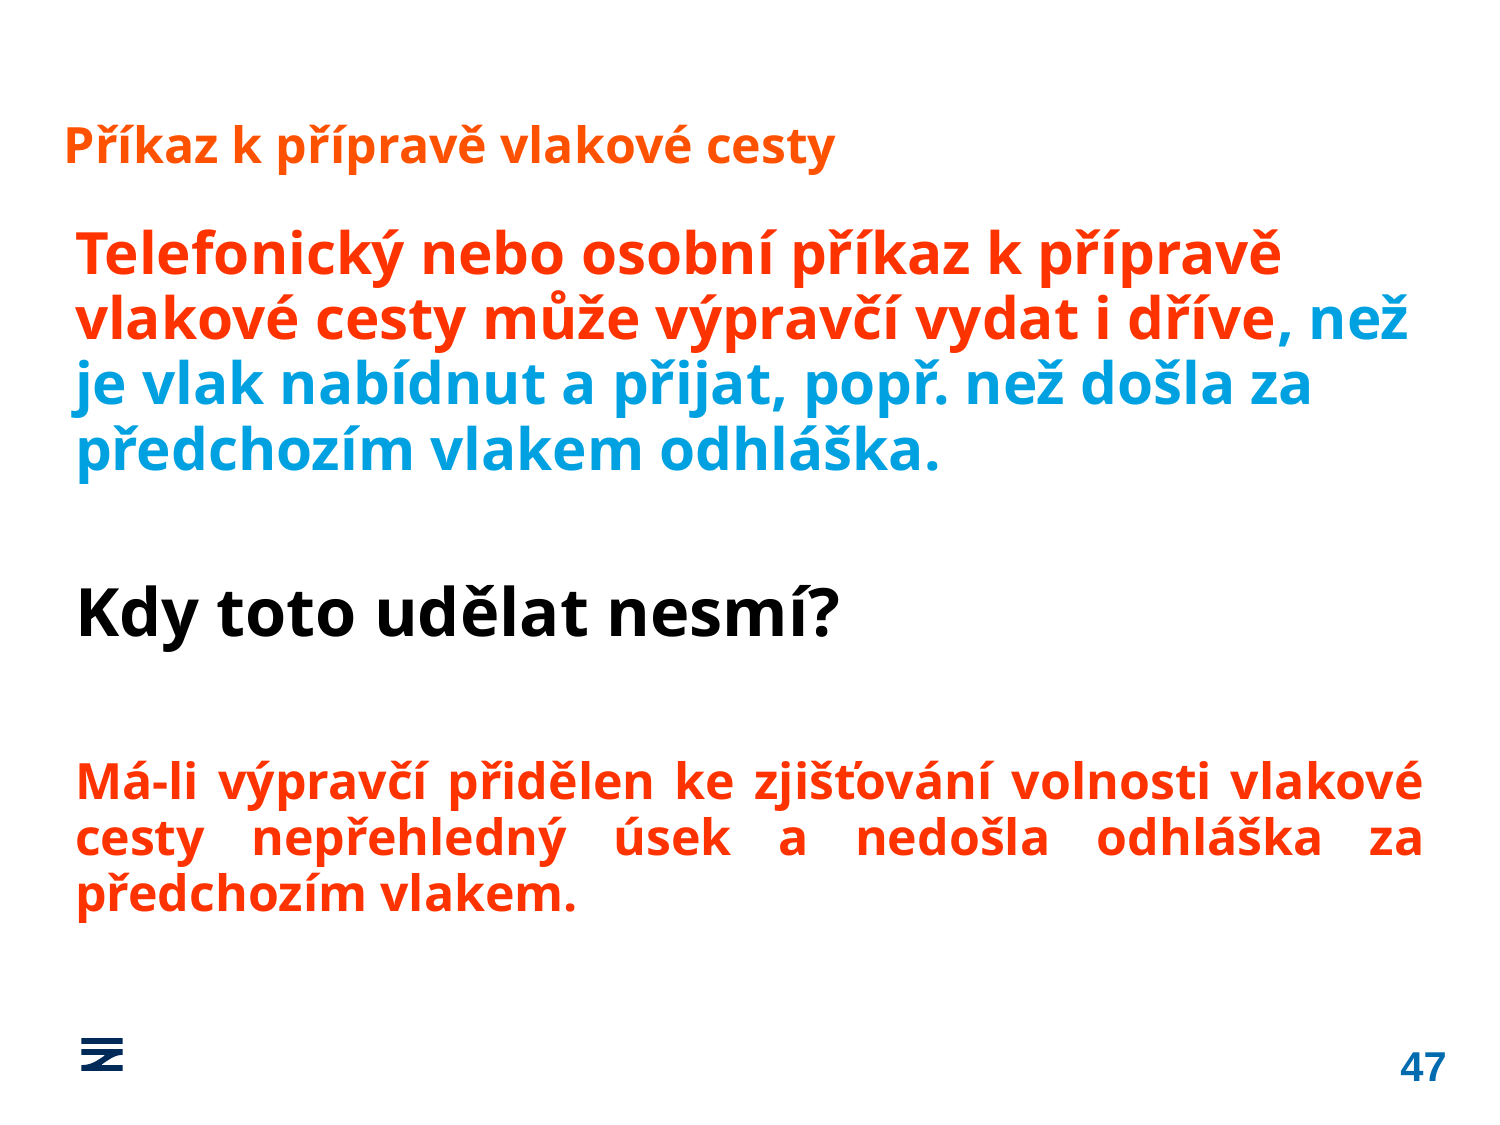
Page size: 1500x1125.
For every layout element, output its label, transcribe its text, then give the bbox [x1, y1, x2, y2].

list Příkaz k přípravě vlakové cesty [63, 113, 1436, 197]
list Telefonický nebo osobní příkaz k přípravě vlakové cesty může výpravčí vydat i dříve, než je vlak nabídnut a přijat, popř. než došla za předchozím vlakem odhláška. Kdy toto udělat nesmí? Má-li výpravčí přidělen ke zjišťování volnosti vlakové cesty nepřehledný úsek a nedošla odhláška za předchozím vlakem. [75, 222, 1425, 1005]
slide_number 47 [1096, 1034, 1447, 1095]
